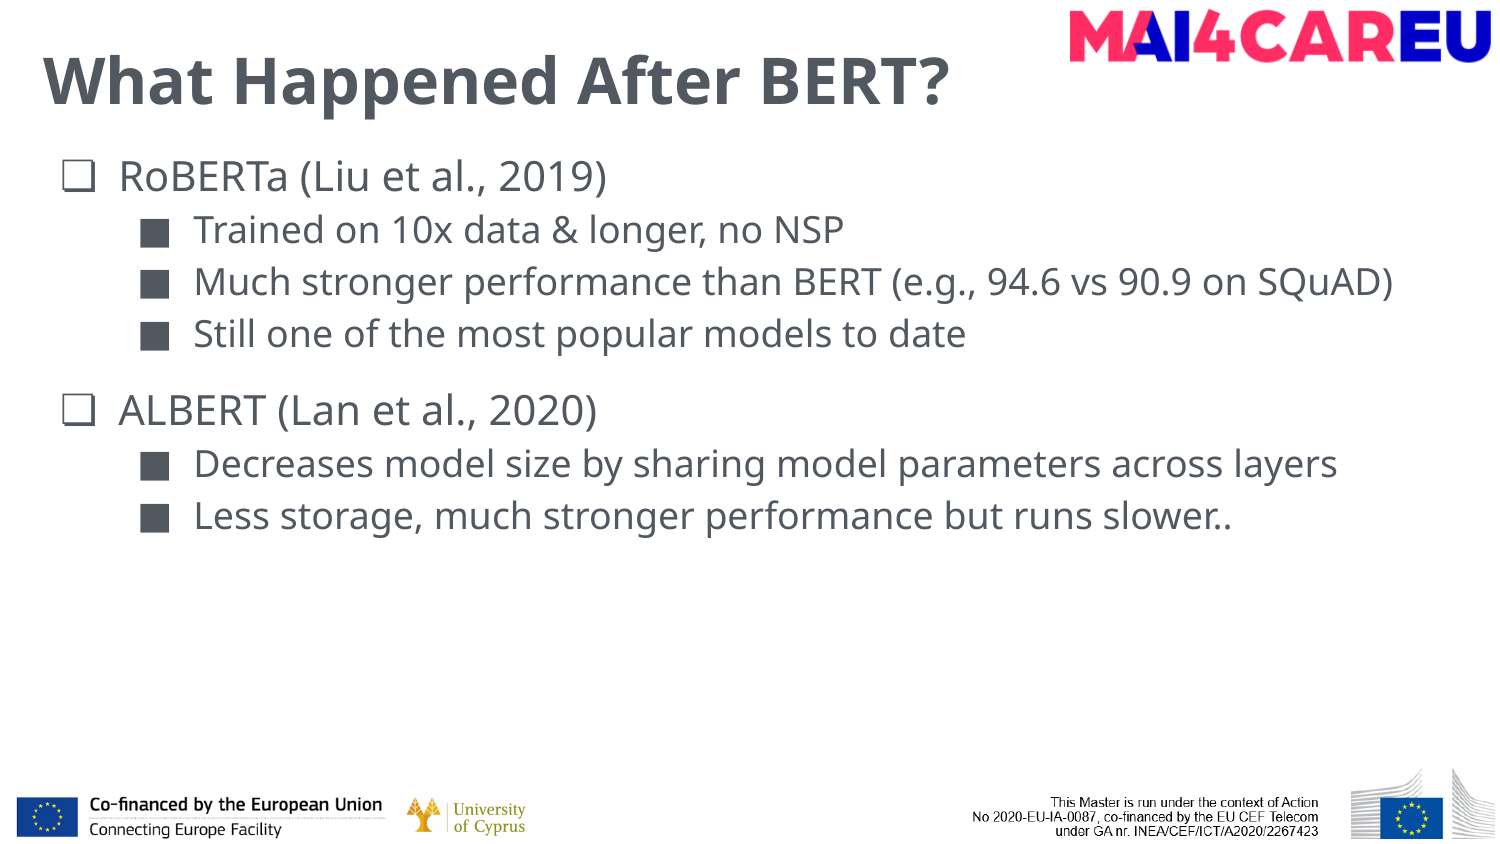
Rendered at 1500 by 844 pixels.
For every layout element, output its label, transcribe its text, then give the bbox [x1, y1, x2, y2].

list RoBERTa (Liu et al., 2019) Trained on 10x data & longer, no NSP Much stronger performance than BERT (e.g., 94.6 vs 90.9 on SQuAD) Still one of the most popular models to date ALBERT (Lan et al., 2020) Decreases model size by sharing model parameters across layers Less storage, much stronger performance but runs slower.. [33, 132, 1405, 757]
picture [1069, 0, 1497, 71]
picture [970, 765, 1500, 839]
title What Happened After BERT? [33, 29, 1464, 103]
picture [11, 784, 394, 844]
picture [398, 789, 537, 839]
